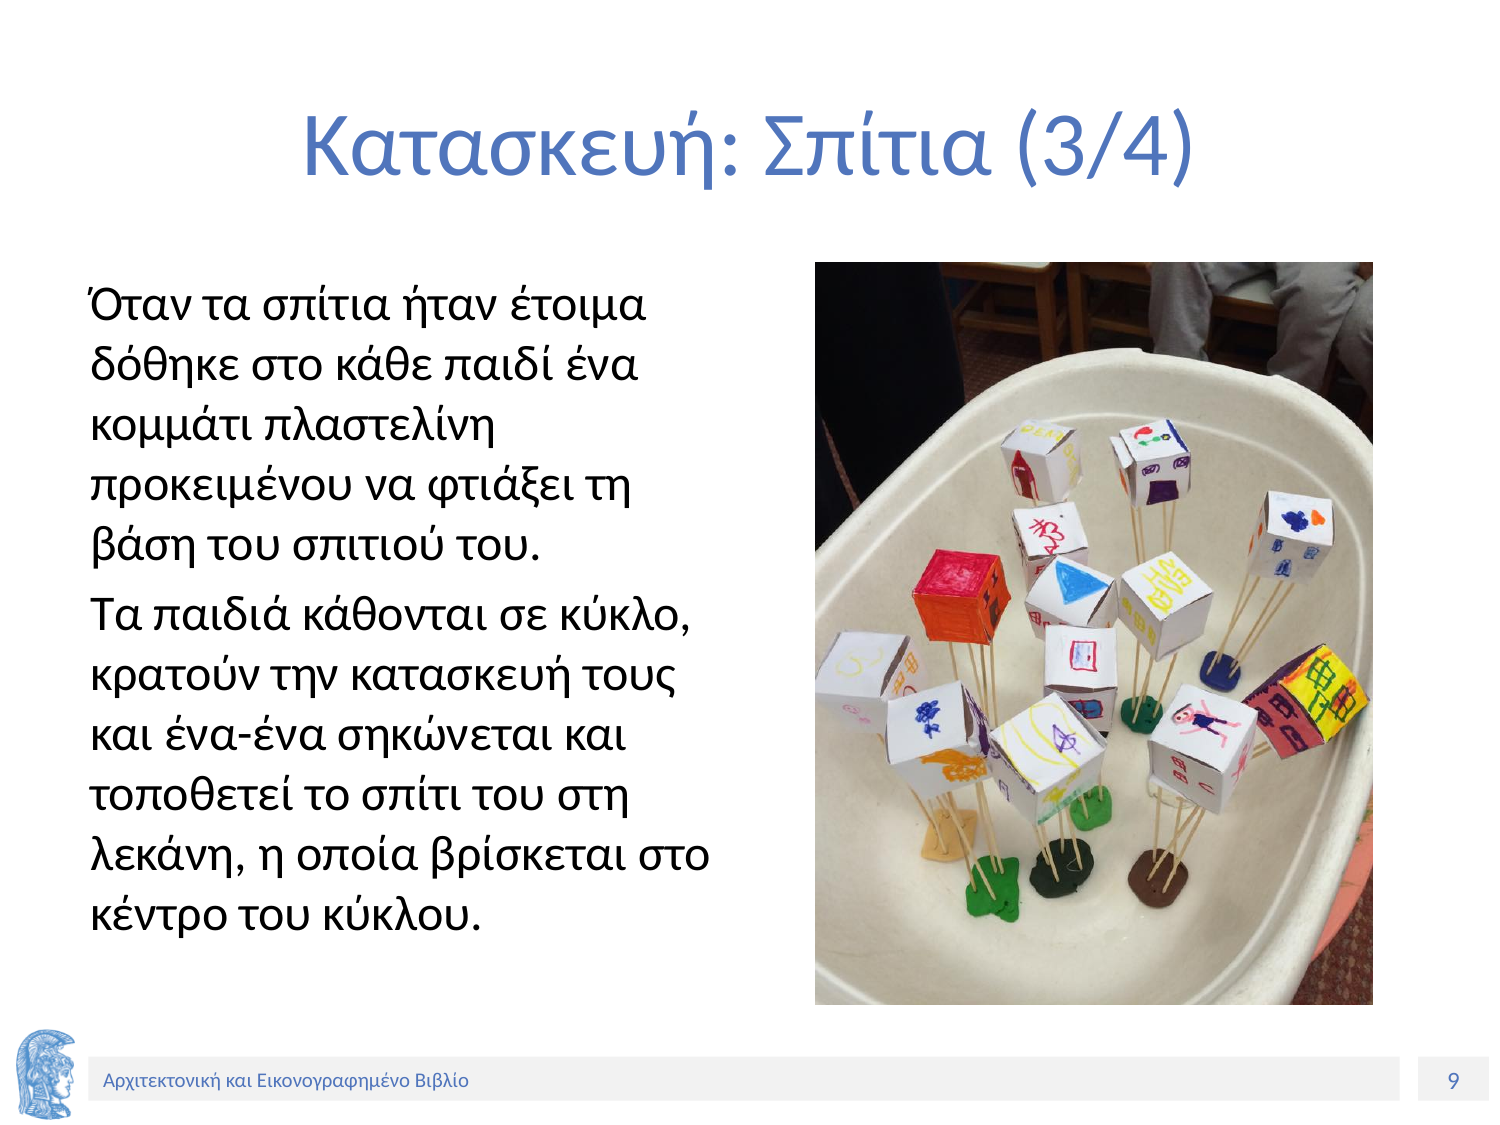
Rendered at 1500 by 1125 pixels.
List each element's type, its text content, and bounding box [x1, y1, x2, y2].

picture [9, 1026, 81, 1120]
list Όταν τα σπίτια ήταν έτοιμα δόθηκε στο κάθε παιδί ένα κομμάτι πλαστελίνη προκειμένου να φτιάξει τη βάση του σπιτιού του. Τα παιδιά κάθονται σε κύκλο, κρατούν την κατασκευή τους και ένα-ένα σηκώνεται και τοποθετεί το σπίτι του στη λεκάνη, η οποία βρίσκεται στο κέντρο του κύκλου. [75, 262, 738, 1005]
title Κατασκευή: Σπίτια (3/4) [75, 45, 1425, 233]
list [815, 262, 1373, 1006]
